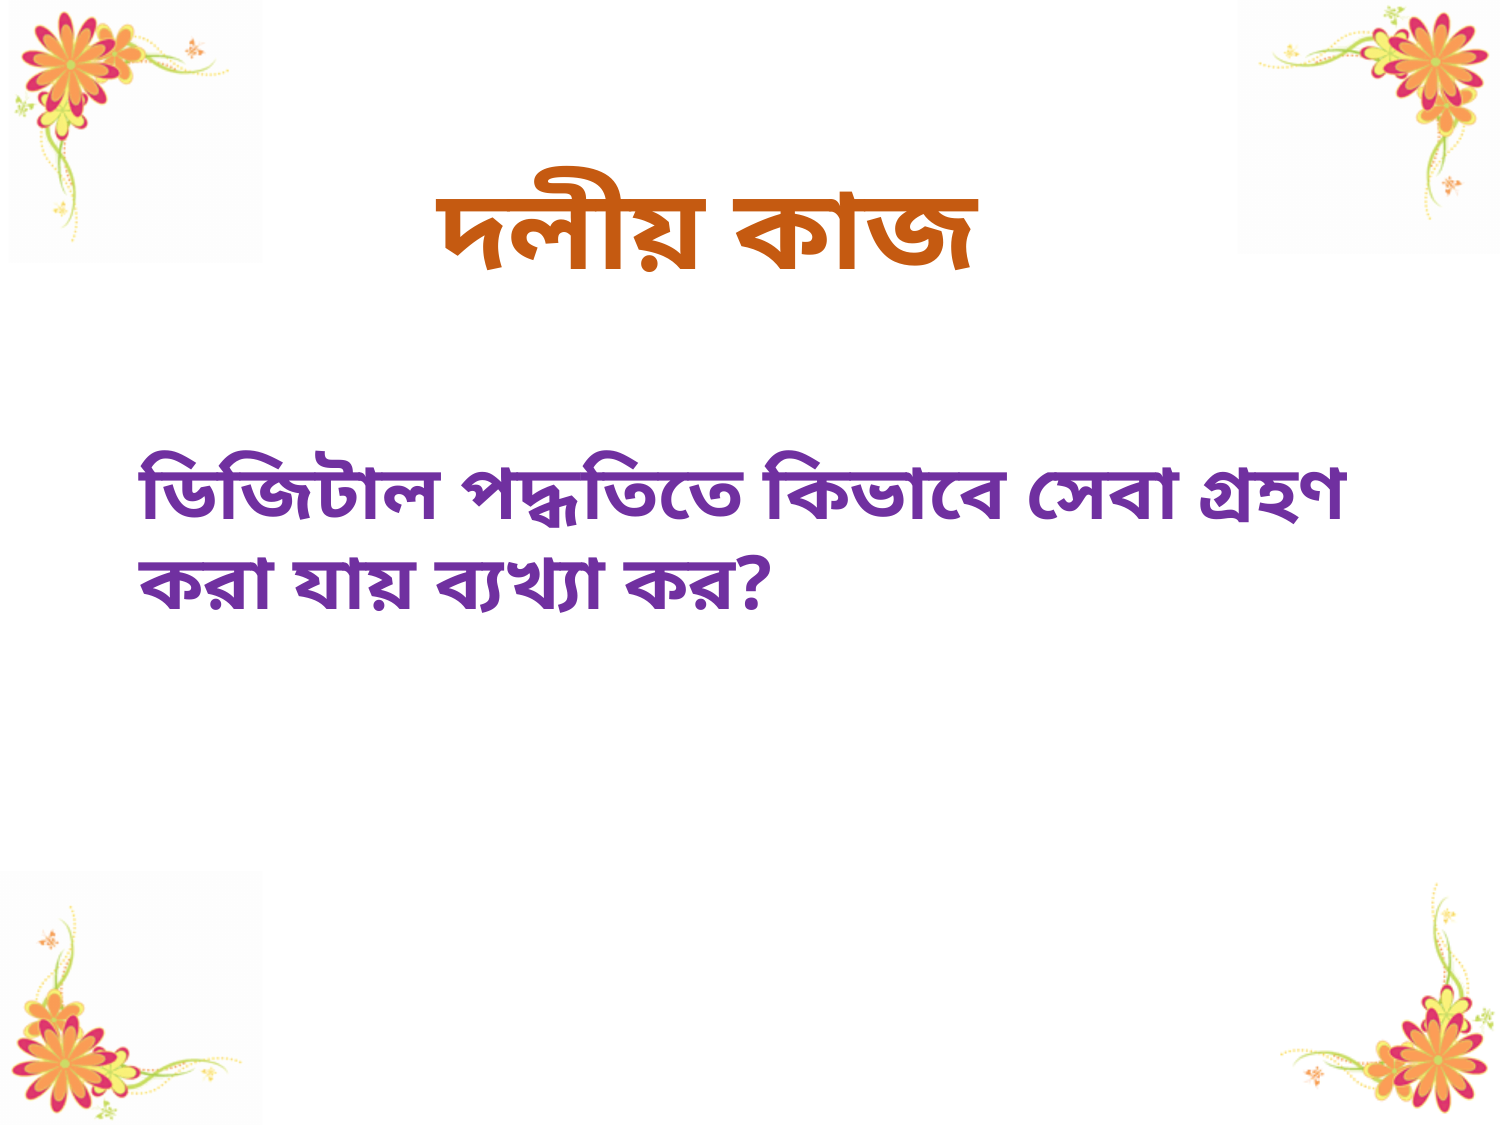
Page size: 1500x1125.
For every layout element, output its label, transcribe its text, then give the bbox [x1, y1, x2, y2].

text_box ডিজিটাল পদ্ধতিতে কিভাবে সেবা গ্রহণ করা যায় ব্যখ্যা কর? [125, 437, 1425, 633]
picture [1238, 0, 1500, 253]
text_box দলীয় কাজ [222, 149, 1222, 300]
picture [1246, 862, 1500, 1125]
picture [0, 872, 262, 1125]
picture [8, 0, 262, 262]
